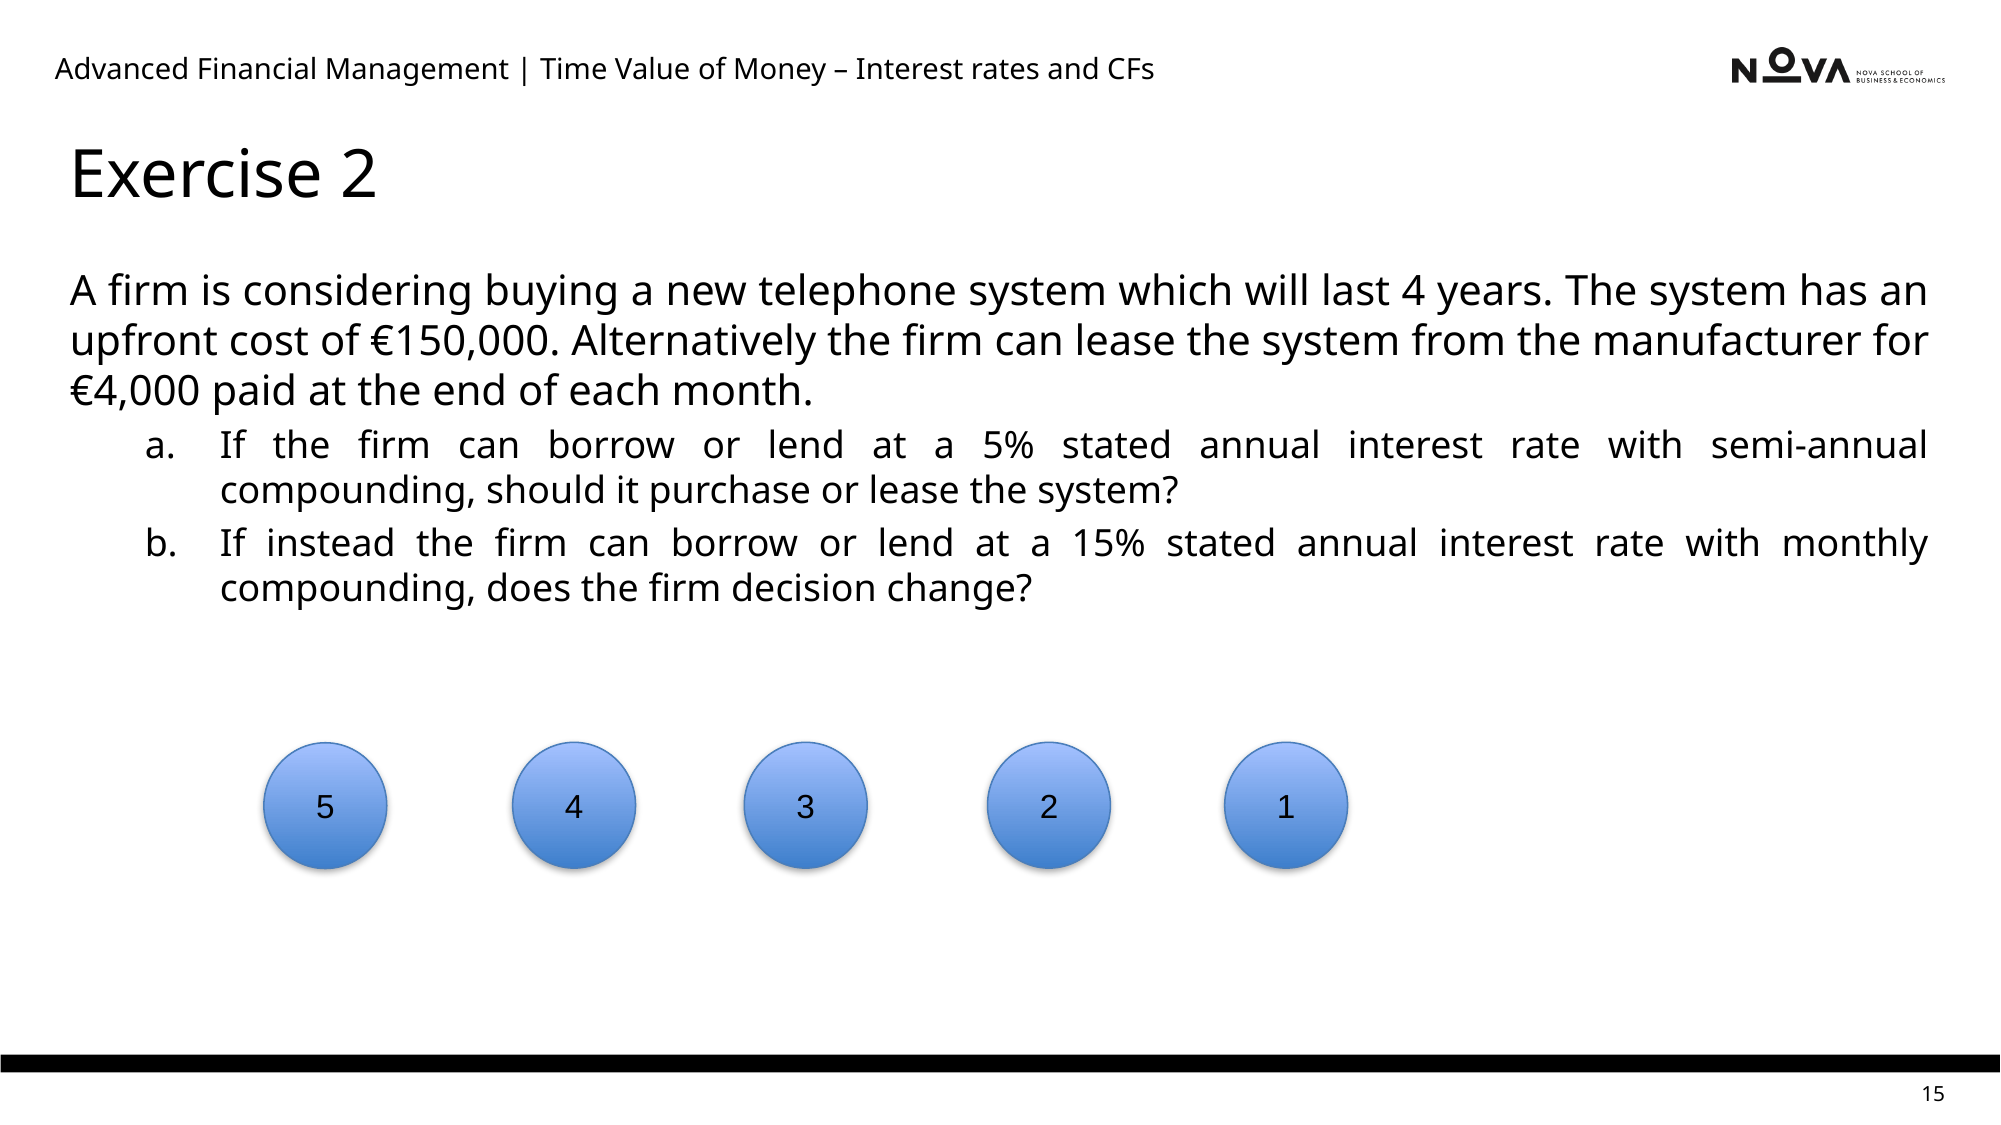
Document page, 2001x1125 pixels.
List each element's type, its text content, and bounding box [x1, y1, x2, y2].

text_box 2 [986, 741, 1112, 869]
list A firm is considering buying a new telephone system which will last 4 years. The system has an upfront cost of €150,000. Alternatively the firm can lease the system from the manufacturer for €4,000 paid at the end of each month. If the firm can borrow or lend at a 5% stated annual interest rate with semi-annual compounding, should it purchase or lease the system? If instead the firm can borrow or lend at a 15% stated annual interest rate with monthly compounding, does the firm decision change? [55, 256, 1945, 1014]
text_box 3 [743, 741, 868, 869]
title Exercise 2 [55, 104, 1945, 218]
text_box 5 [263, 741, 388, 870]
text_box 4 [511, 741, 637, 869]
list Advanced Financial Management | Time Value of Money – Interest rates and CFs [54, 40, 1946, 95]
text_box 1 [1223, 741, 1349, 869]
